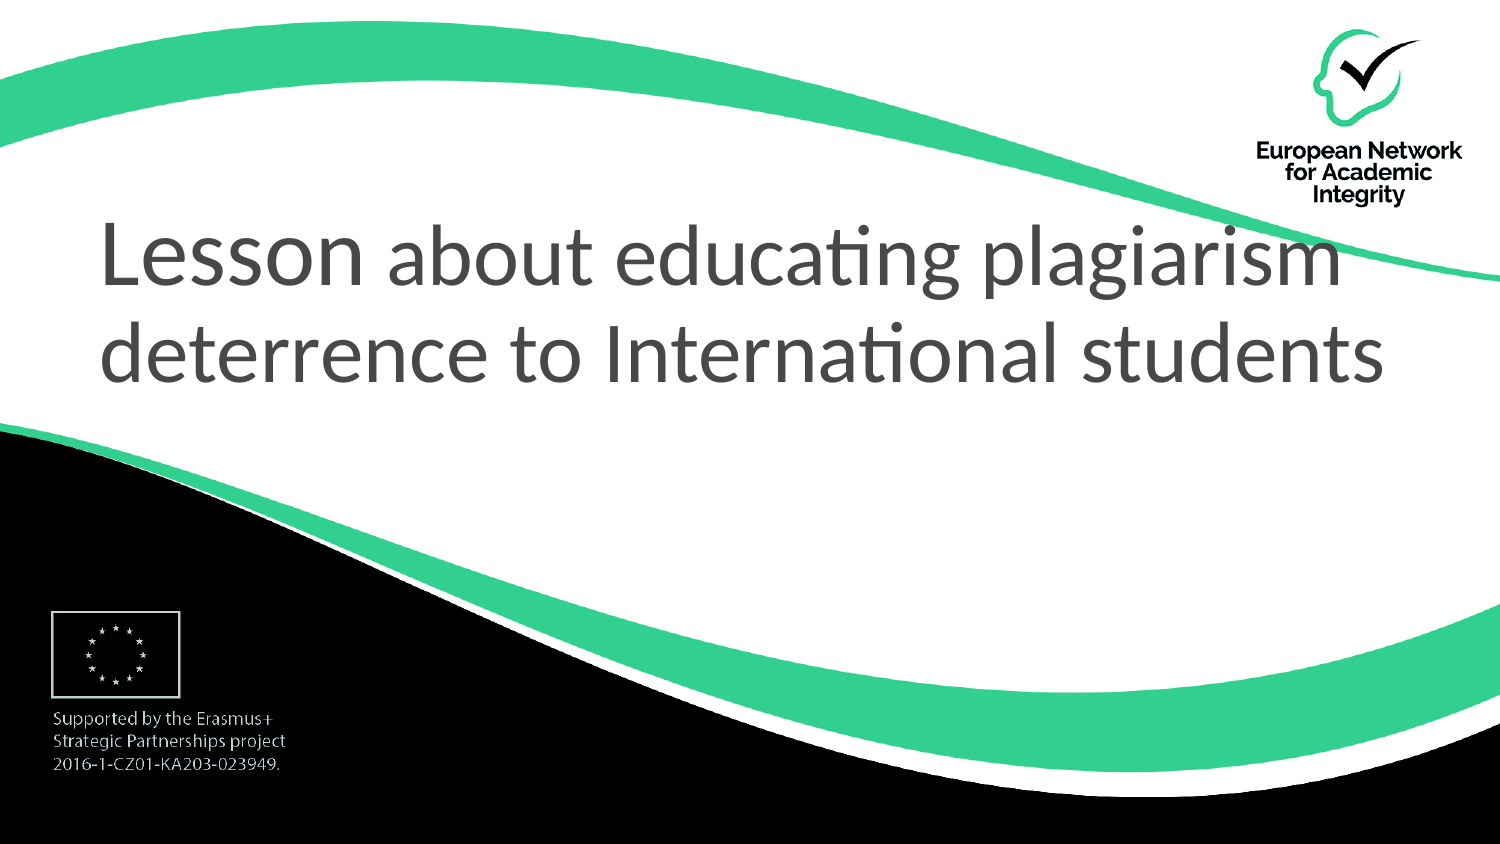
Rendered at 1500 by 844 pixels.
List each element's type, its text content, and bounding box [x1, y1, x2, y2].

title Lesson about educating plagiarism deterrence to International students [84, 154, 1427, 449]
picture [0, 0, 1500, 844]
